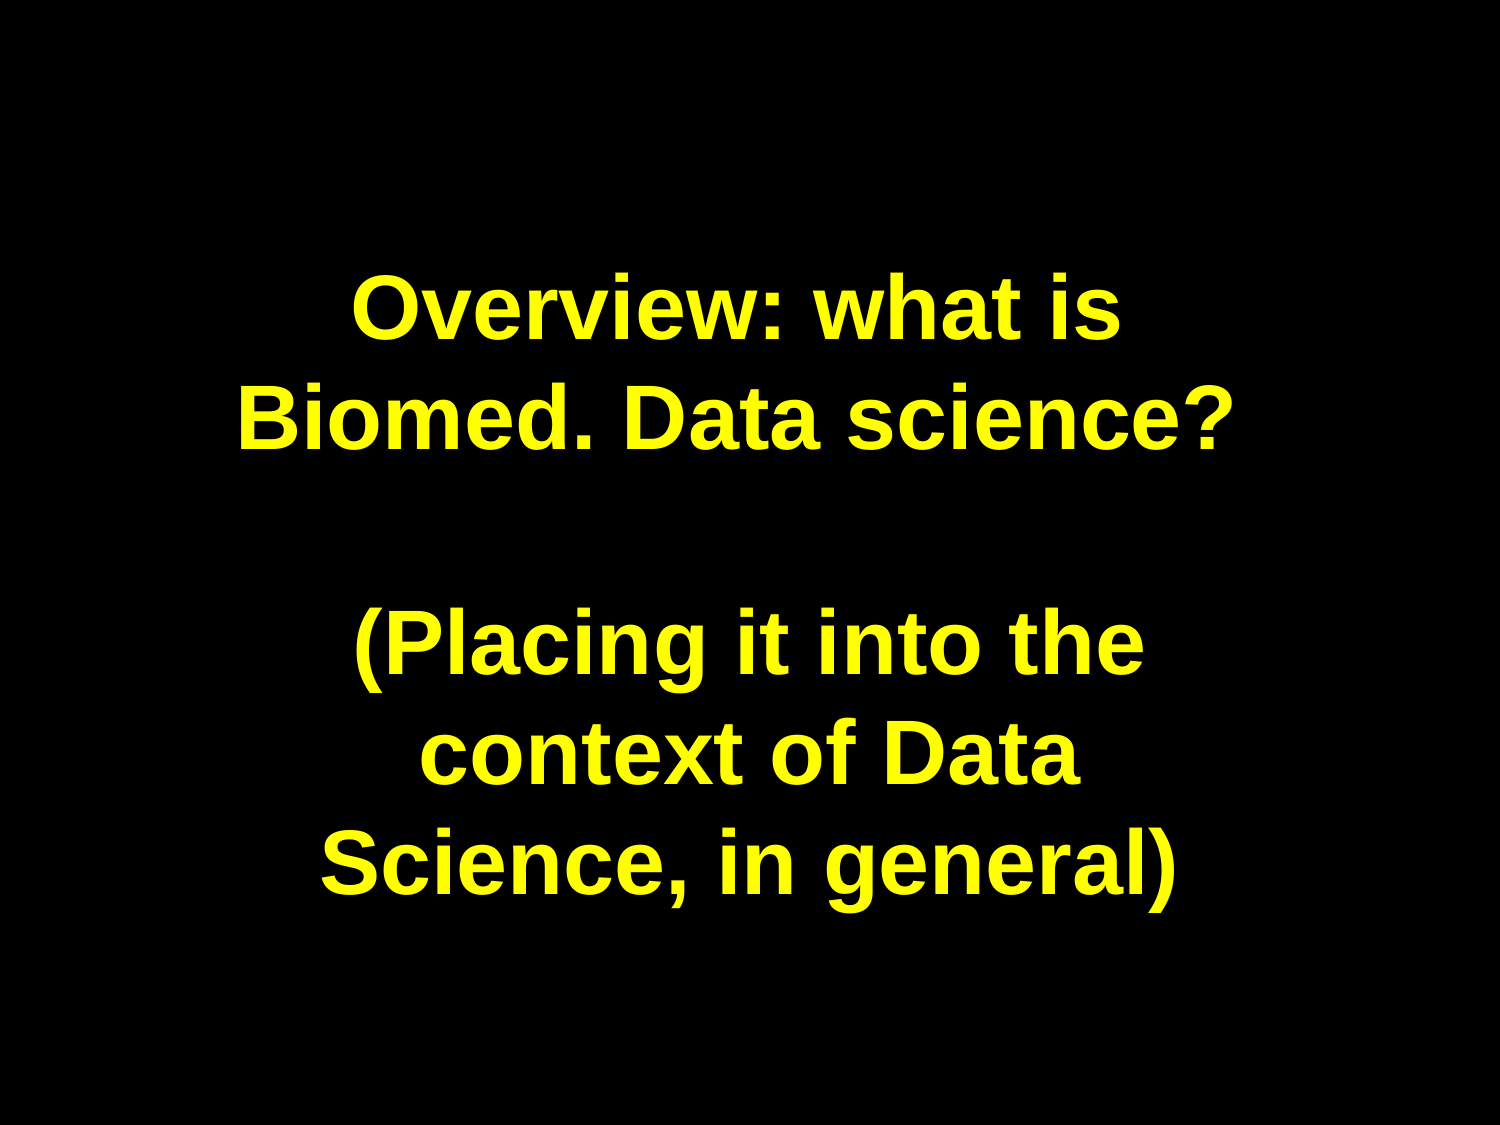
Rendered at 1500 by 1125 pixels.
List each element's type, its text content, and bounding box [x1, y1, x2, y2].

subtitle (Placing it into the context of Data Science, in general) [225, 575, 1275, 863]
title Overview: what is Biomed. Data science? [112, 237, 1388, 479]
